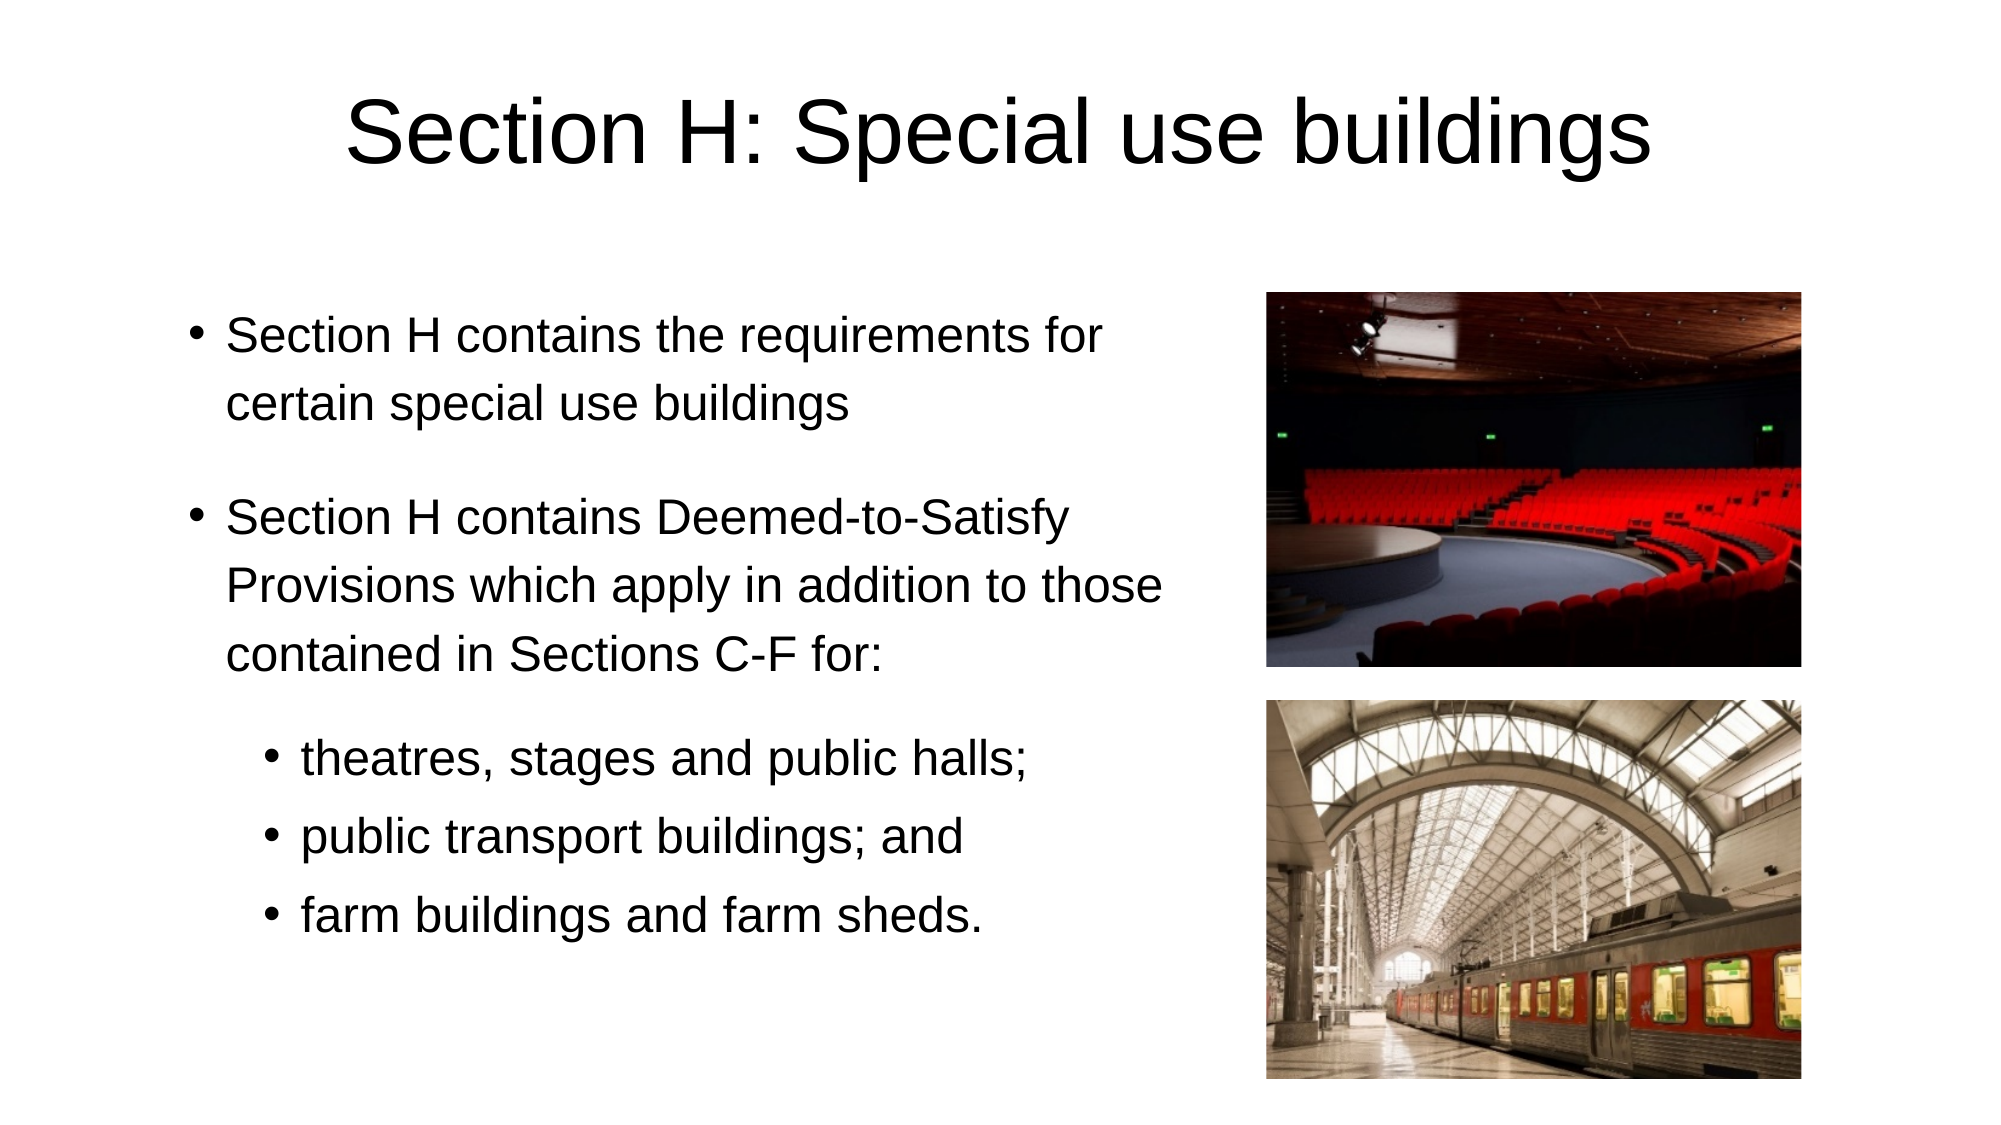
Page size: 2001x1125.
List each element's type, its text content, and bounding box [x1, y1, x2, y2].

title Section H: Special use buildings [137, 59, 1863, 209]
picture [1266, 700, 1802, 1079]
picture [1266, 292, 1802, 667]
list Section H contains the requirements for certain special use buildings Section H contains Deemed-to-Satisfy Provisions which apply in addition to those contained in Sections C-F for: theatres, stages and public halls; public transport buildings; and farm buildings and farm sheds. [173, 286, 1277, 1055]
